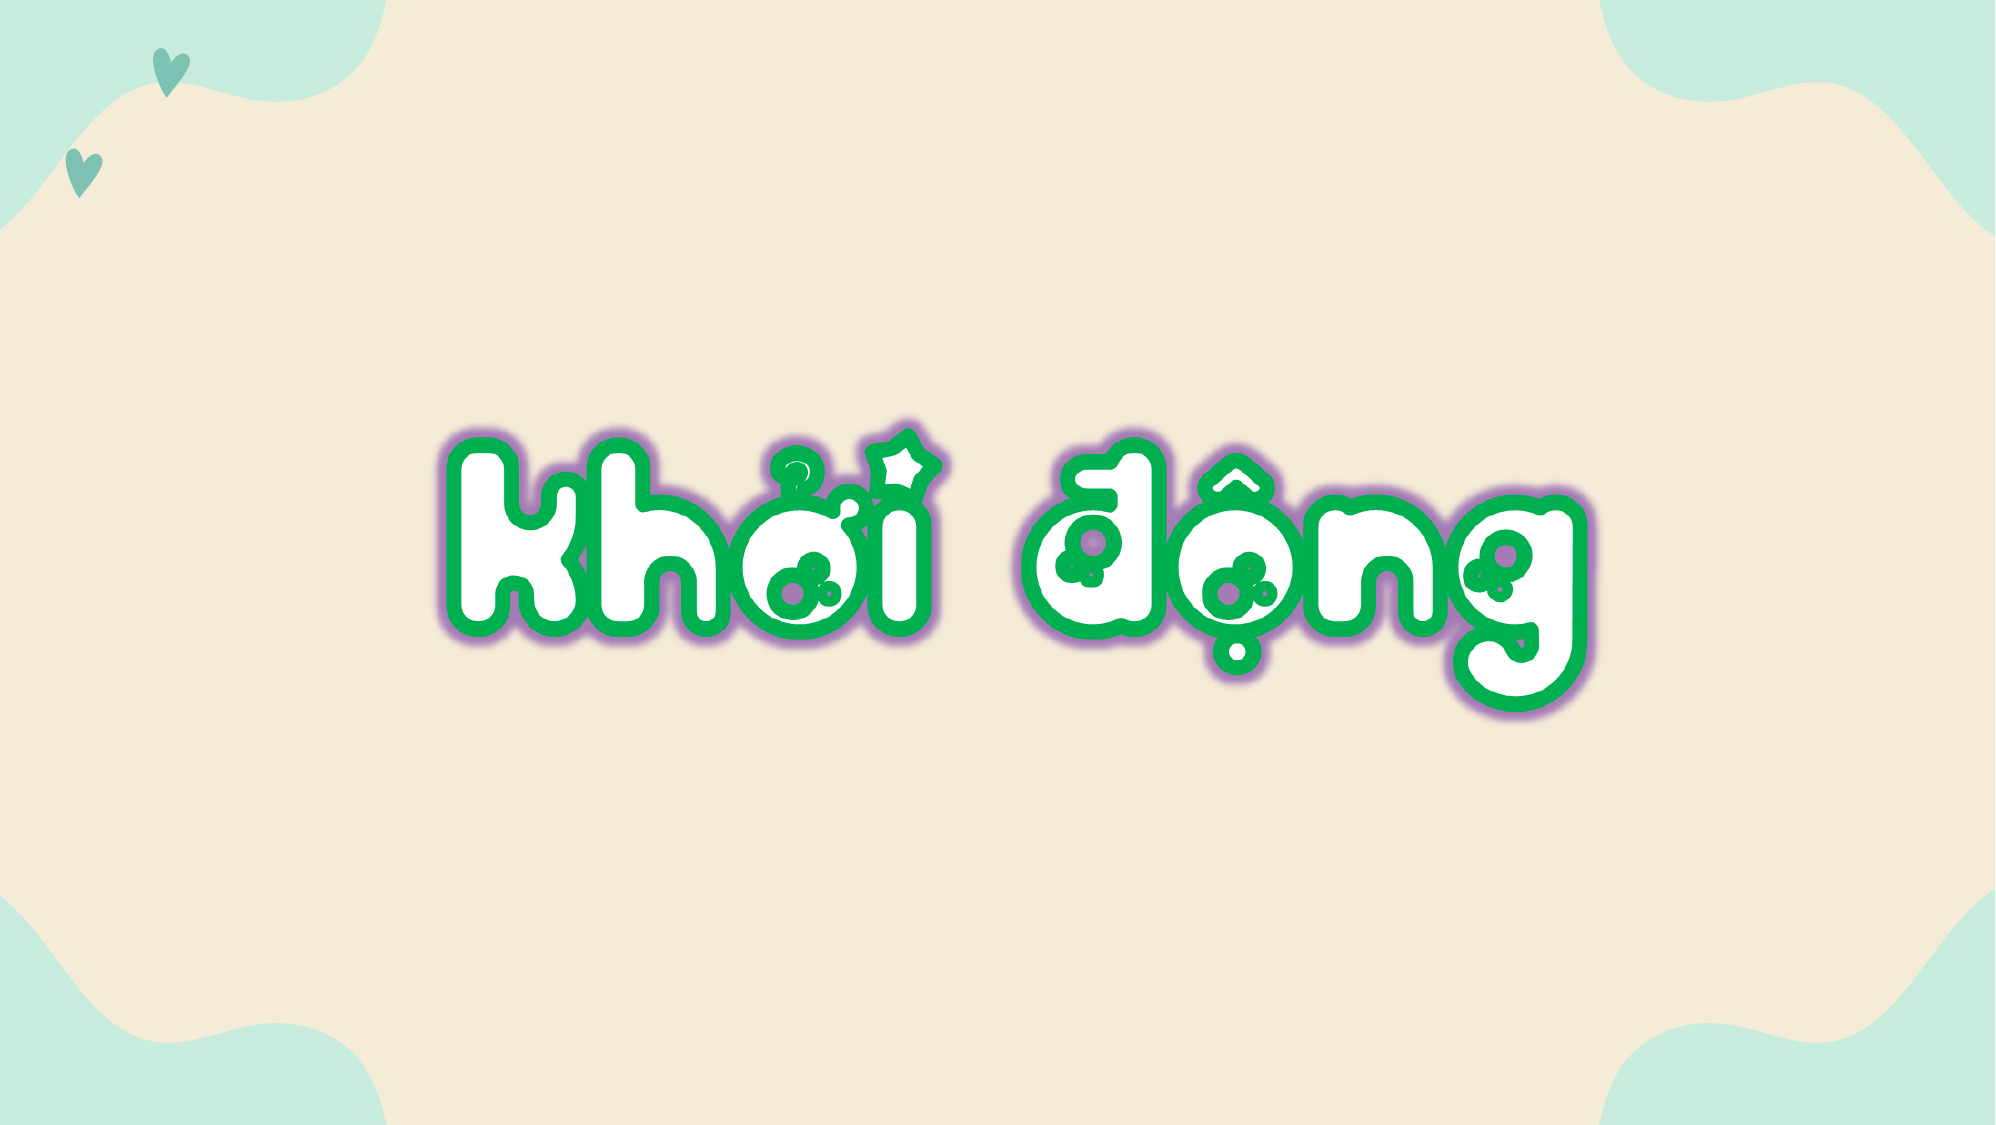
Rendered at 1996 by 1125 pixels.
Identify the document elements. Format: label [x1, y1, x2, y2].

text_box [65, 148, 103, 198]
text_box [153, 48, 190, 98]
picture [116, 391, 1907, 734]
